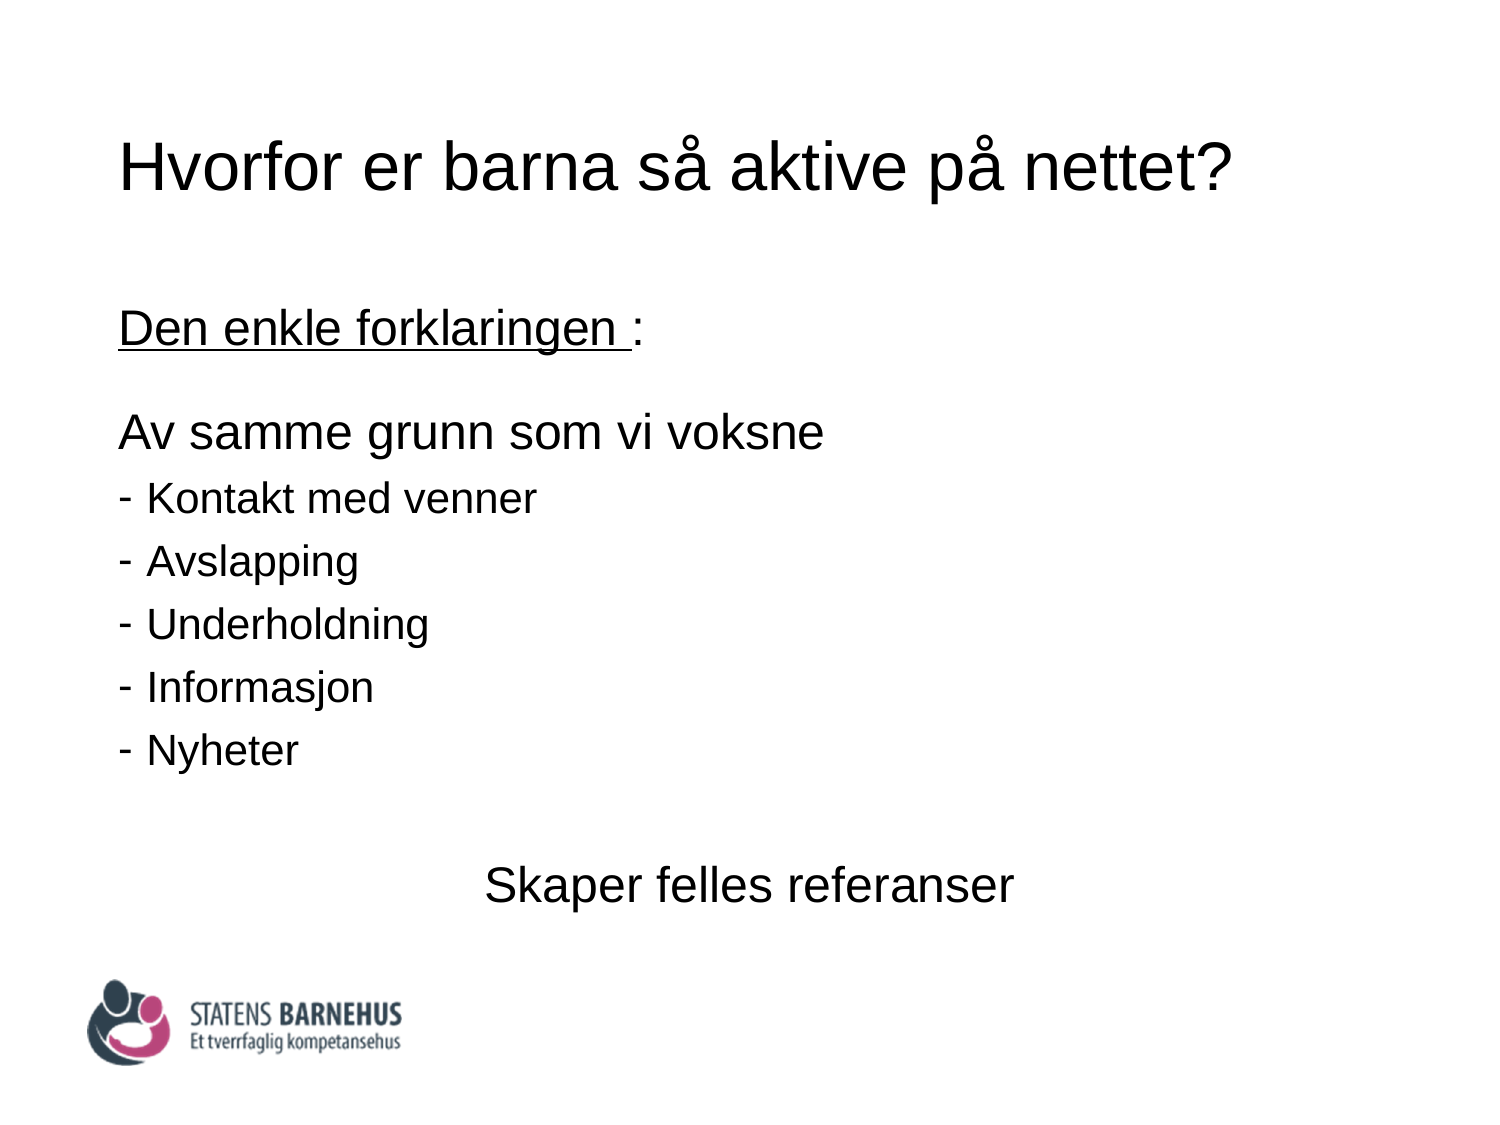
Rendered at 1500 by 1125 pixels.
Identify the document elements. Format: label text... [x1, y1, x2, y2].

picture [87, 979, 402, 1066]
list Den enkle forklaringen : Av samme grunn som vi voksne Kontakt med venner Avslapping Underholdning Informasjon Nyheter Skaper felles referanser [103, 219, 1397, 1014]
title Hvorfor er barna så aktive på nettet? [103, 59, 1397, 219]
